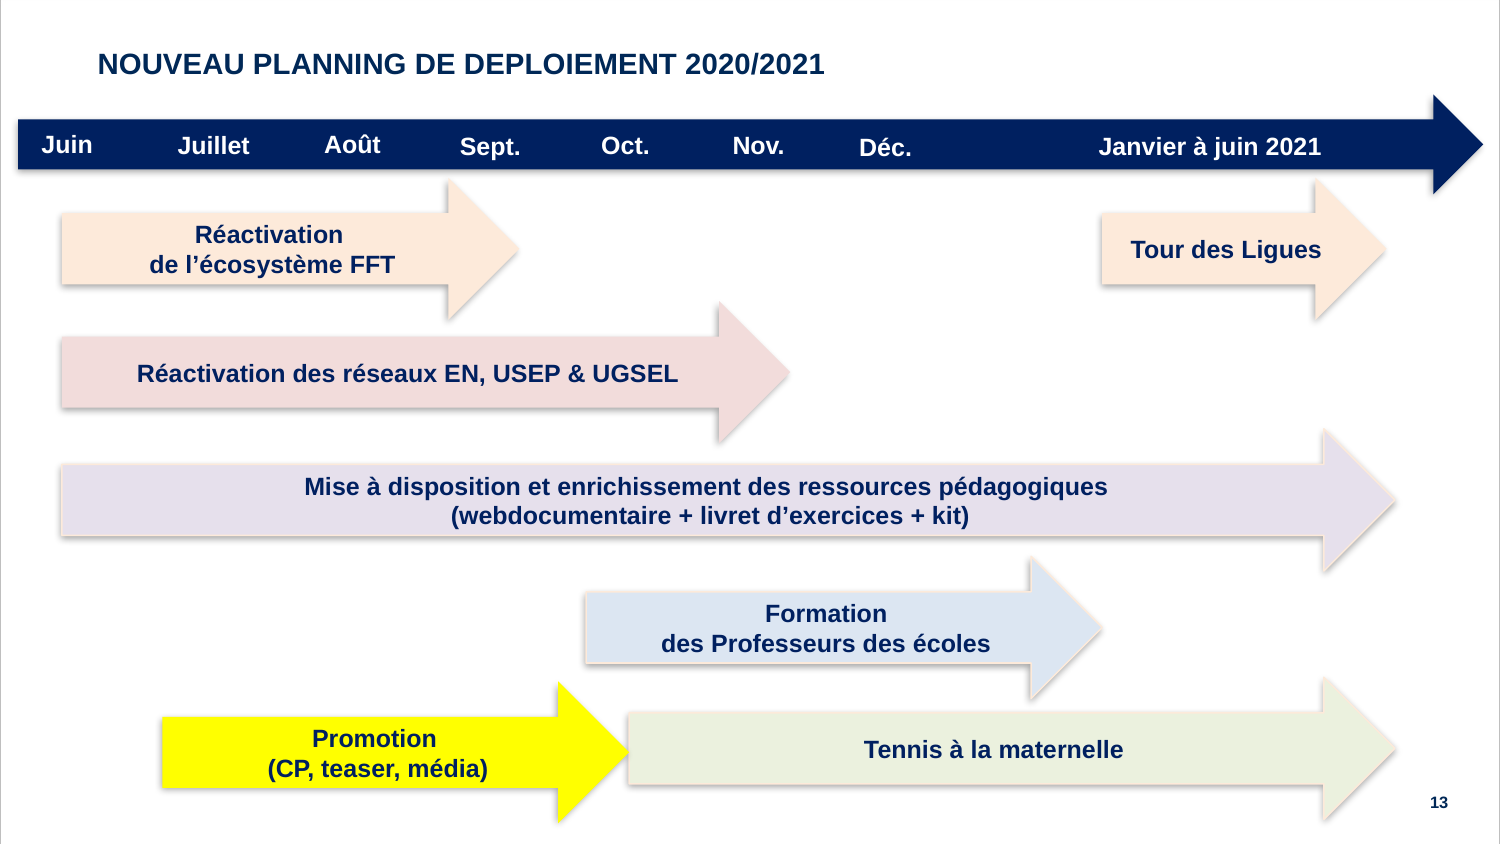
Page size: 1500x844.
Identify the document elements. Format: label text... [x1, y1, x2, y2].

text_box Réactivation de l’écosystème FFT [61, 176, 520, 321]
text_box [566, 772, 803, 827]
text_box [1428, 93, 1484, 196]
picture [0, 0, 1500, 844]
text_box Réactivation des réseaux EN, USEP & UGSEL [61, 300, 791, 444]
text_box Oct. [586, 110, 717, 178]
text_box Mise à disposition et enrichissement des ressources pédagogiques (webdocumentaire + livret d’exercices + kit) [61, 428, 1396, 572]
text_box Formation des Professeurs des écoles [585, 555, 1103, 700]
text_box Janvier à juin 2021 [992, 111, 1428, 180]
text_box Tour des Ligues [1101, 176, 1388, 321]
text_box Août [309, 109, 556, 178]
text_box Juillet [162, 110, 409, 179]
text_box Nov. [717, 110, 964, 179]
text_box Promotion (CP, teaser, média) [161, 680, 630, 825]
text_box Tennis à la maternelle [628, 676, 1396, 821]
text_box Déc. [844, 112, 1091, 181]
text_box Sept. [444, 111, 691, 179]
text_box [17, 118, 26, 171]
text_box Juin [26, 109, 273, 178]
text_box [81, 756, 553, 827]
title NOUVEAU PLANNING DE DEPLOIEMENT 2020/2021 [82, 37, 1395, 88]
